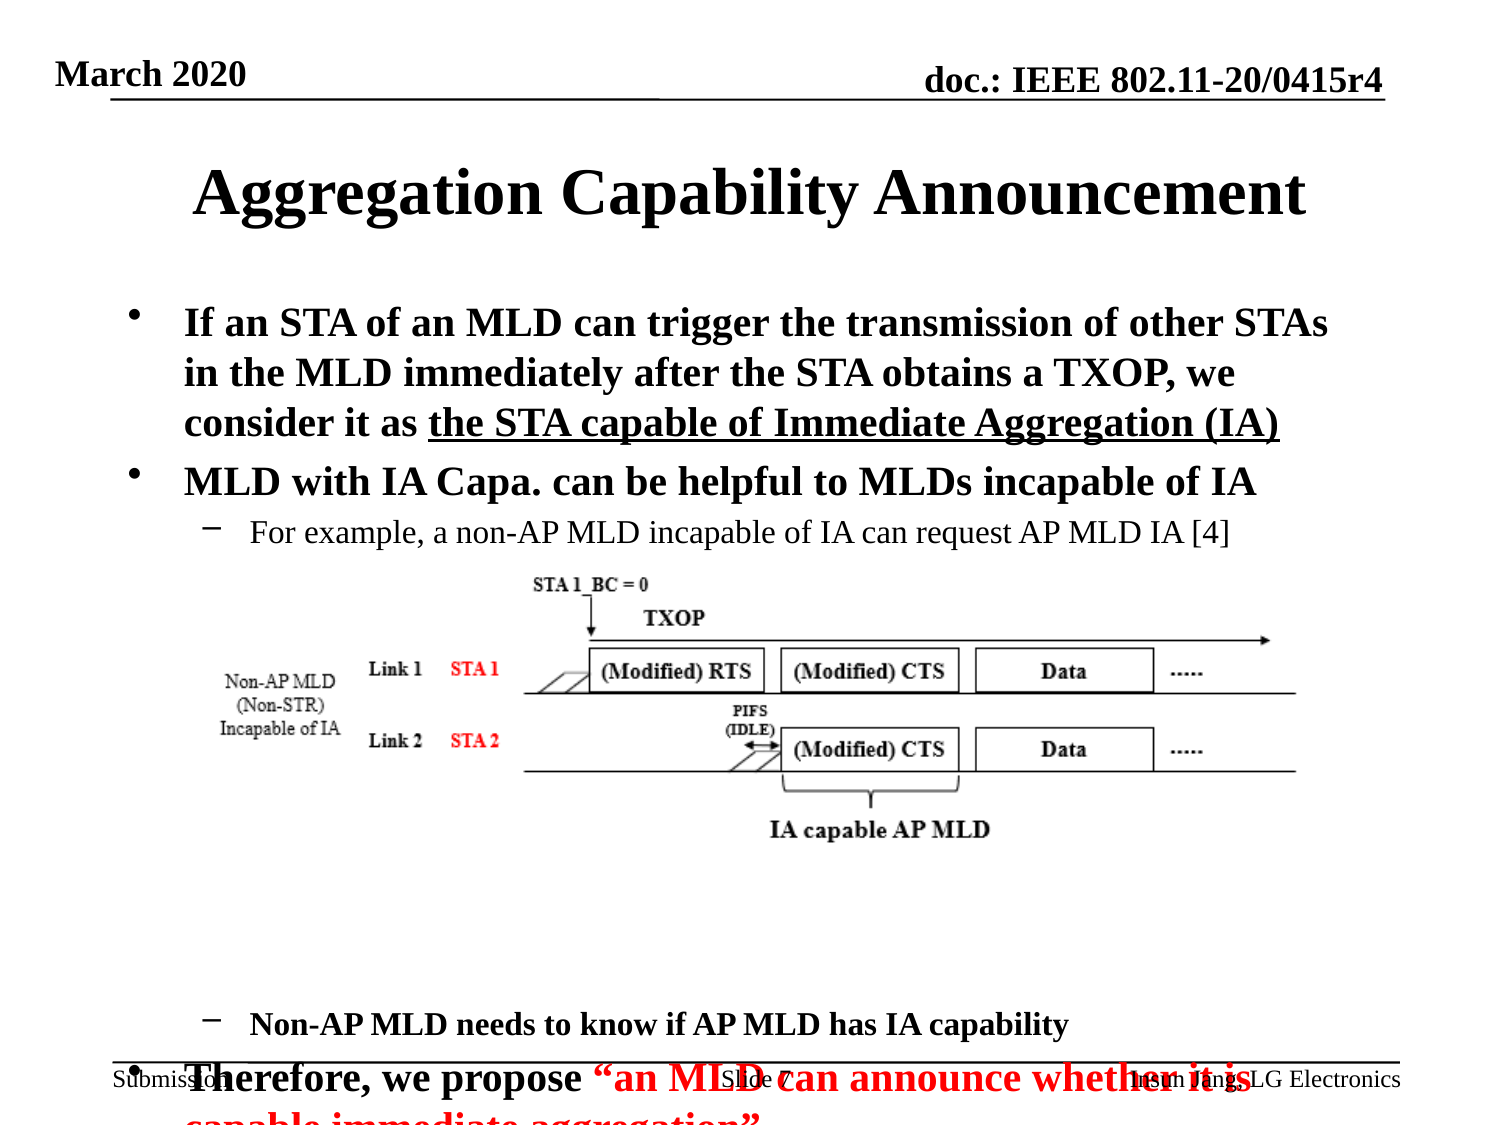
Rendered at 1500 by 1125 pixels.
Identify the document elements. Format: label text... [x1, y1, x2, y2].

footer Insun Jang, LG Electronics [1125, 1061, 1402, 1093]
list If an STA of an MLD can trigger the transmission of other STAs in the MLD immediately after the STA obtains a TXOP, we consider it as the STA capable of Immediate Aggregation (IA) MLD with IA Capa. can be helpful to MLDs incapable of IA For example, a non-AP MLD incapable of IA can request AP MLD IA [4] Non-AP MLD needs to know if AP MLD has IA capability Therefore, we propose “an MLD can announce whether it is capable immediate aggregation” [112, 287, 1388, 1038]
slide_number Slide 7 [712, 1061, 800, 1093]
title Aggregation Capability Announcement [112, 112, 1388, 263]
picture [212, 562, 1327, 864]
